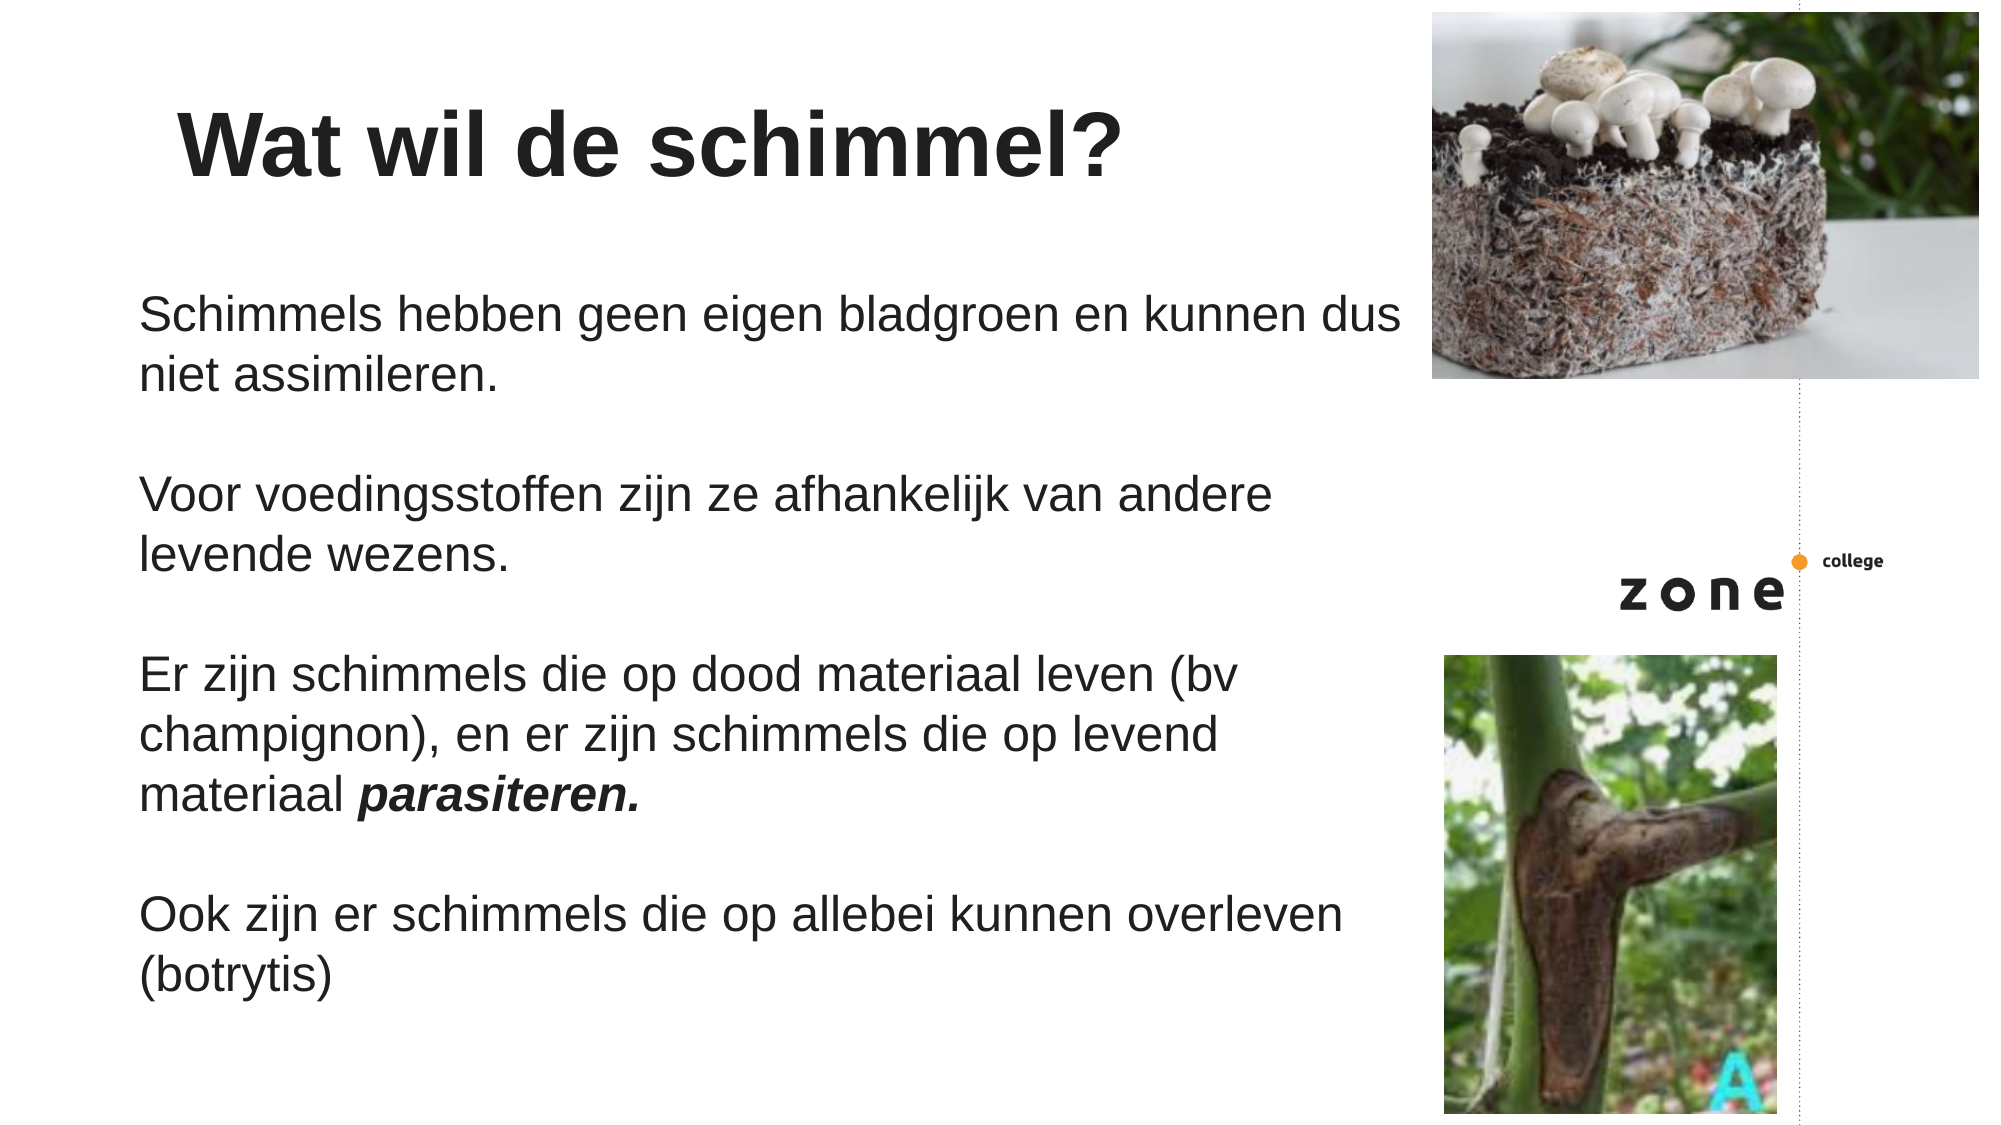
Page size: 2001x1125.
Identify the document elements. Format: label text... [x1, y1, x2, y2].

list Schimmels hebben geen eigen bladgroen en kunnen dus niet assimileren. Voor voedingsstoffen zijn ze afhankelijk van andere levende wezens. Er zijn schimmels die op dood materiaal leven (bv champignon), en er zijn schimmels die op levend materiaal parasiteren. Ook zijn er schimmels die op allebei kunnen overleven (botrytis) [138, 281, 1433, 1059]
title Wat wil de schimmel? [177, 97, 1432, 261]
picture [1432, 0, 2001, 1125]
